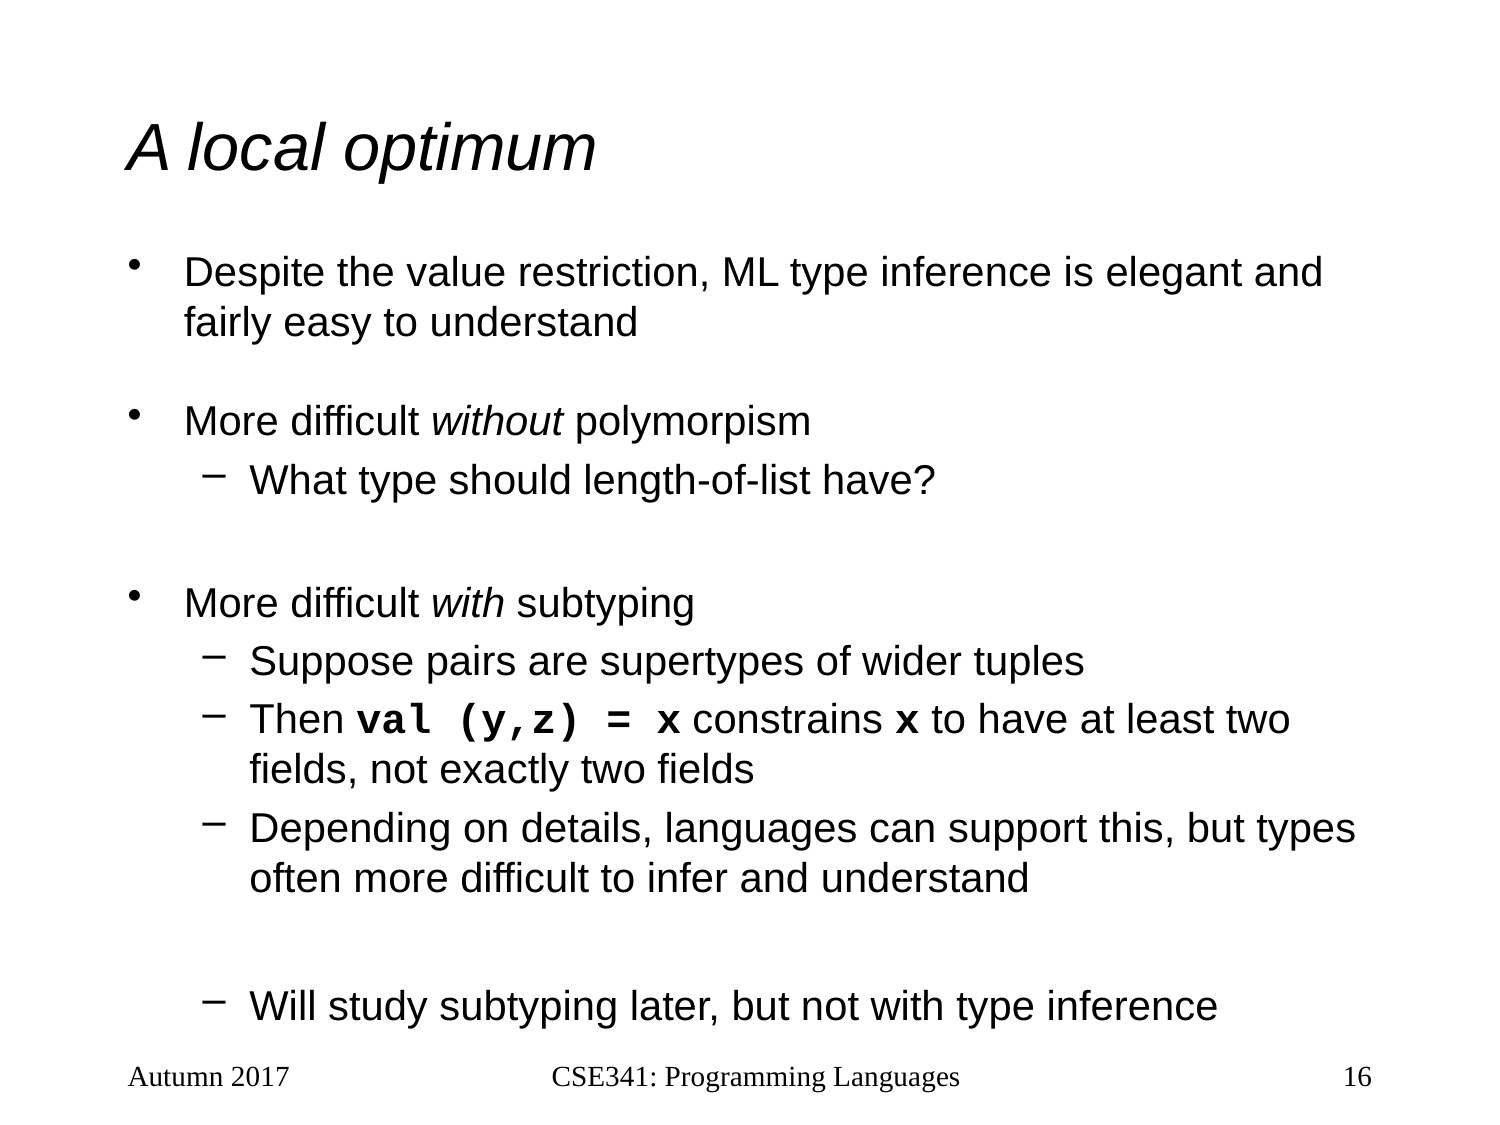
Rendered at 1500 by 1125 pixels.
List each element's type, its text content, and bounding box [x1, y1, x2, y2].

slide_number Autumn 2017 [112, 1049, 426, 1125]
footer CSE341: Programming Languages [474, 1049, 1038, 1125]
list Despite the value restriction, ML type inference is elegant and fairly easy to understand More difficult without polymorpism What type should length-of-list have? More difficult with subtyping Suppose pairs are supertypes of wider tuples Then val (y,z) = x constrains x to have at least two fields, not exactly two fields Depending on details, languages can support this, but types often more difficult to infer and understand Will study subtyping later, but not with type inference [112, 237, 1388, 976]
title A local optimum [112, 49, 1388, 237]
slide_number 16 [1074, 1049, 1388, 1125]
